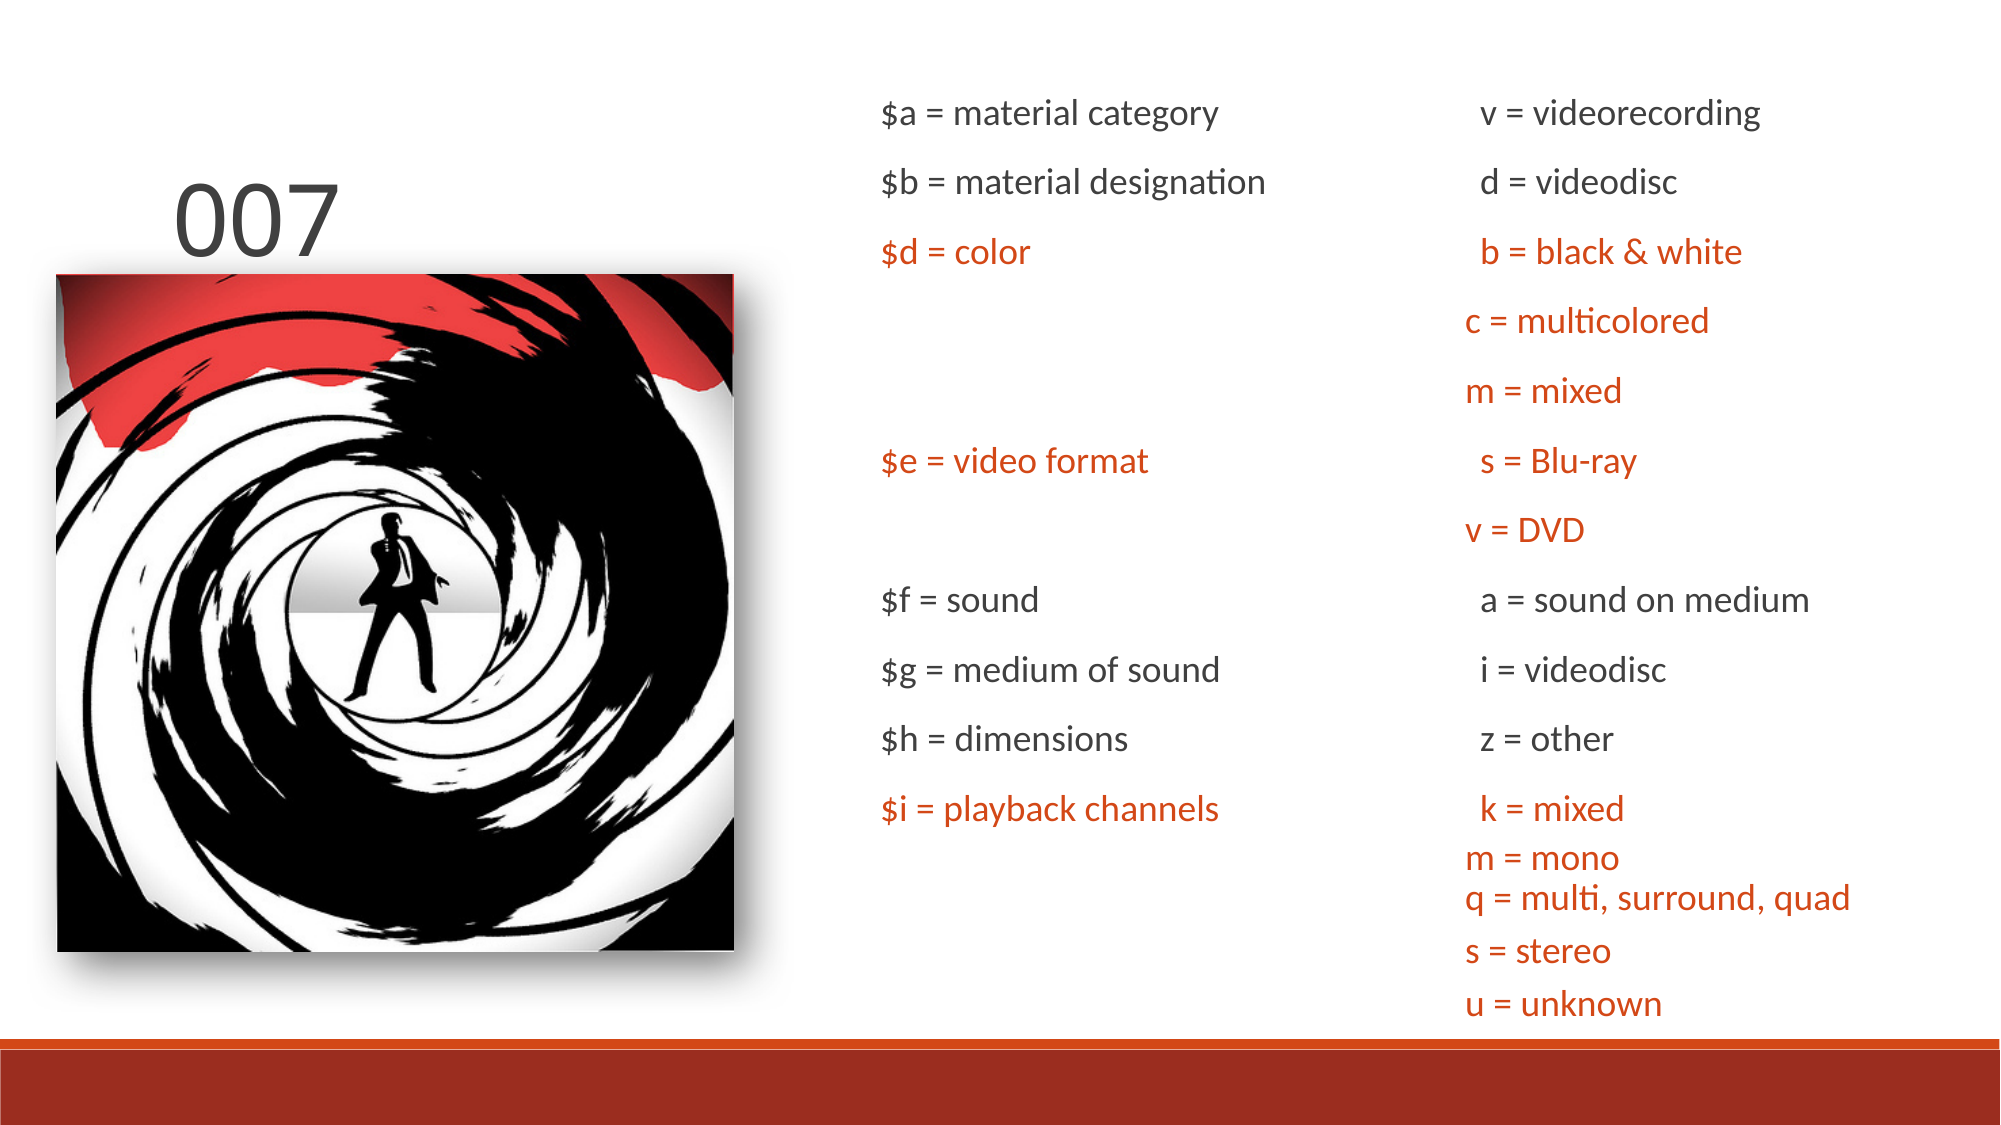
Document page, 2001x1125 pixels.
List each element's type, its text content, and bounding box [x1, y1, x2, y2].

list $a = material category v = videorecording $b = material designation d = videodisc $d = color b = black & white c = multicolored m = mixed $e = video format s = Blu-ray v = DVD $f = sound a = sound on medium $g = medium of sound i = videodisc $h = dimensions z = other $i = playback channels k = mixed m = mono q = multi, surround, quad s = stereo u = unknown [865, 85, 2000, 1062]
picture [56, 274, 735, 953]
title 007 [157, 47, 2000, 285]
